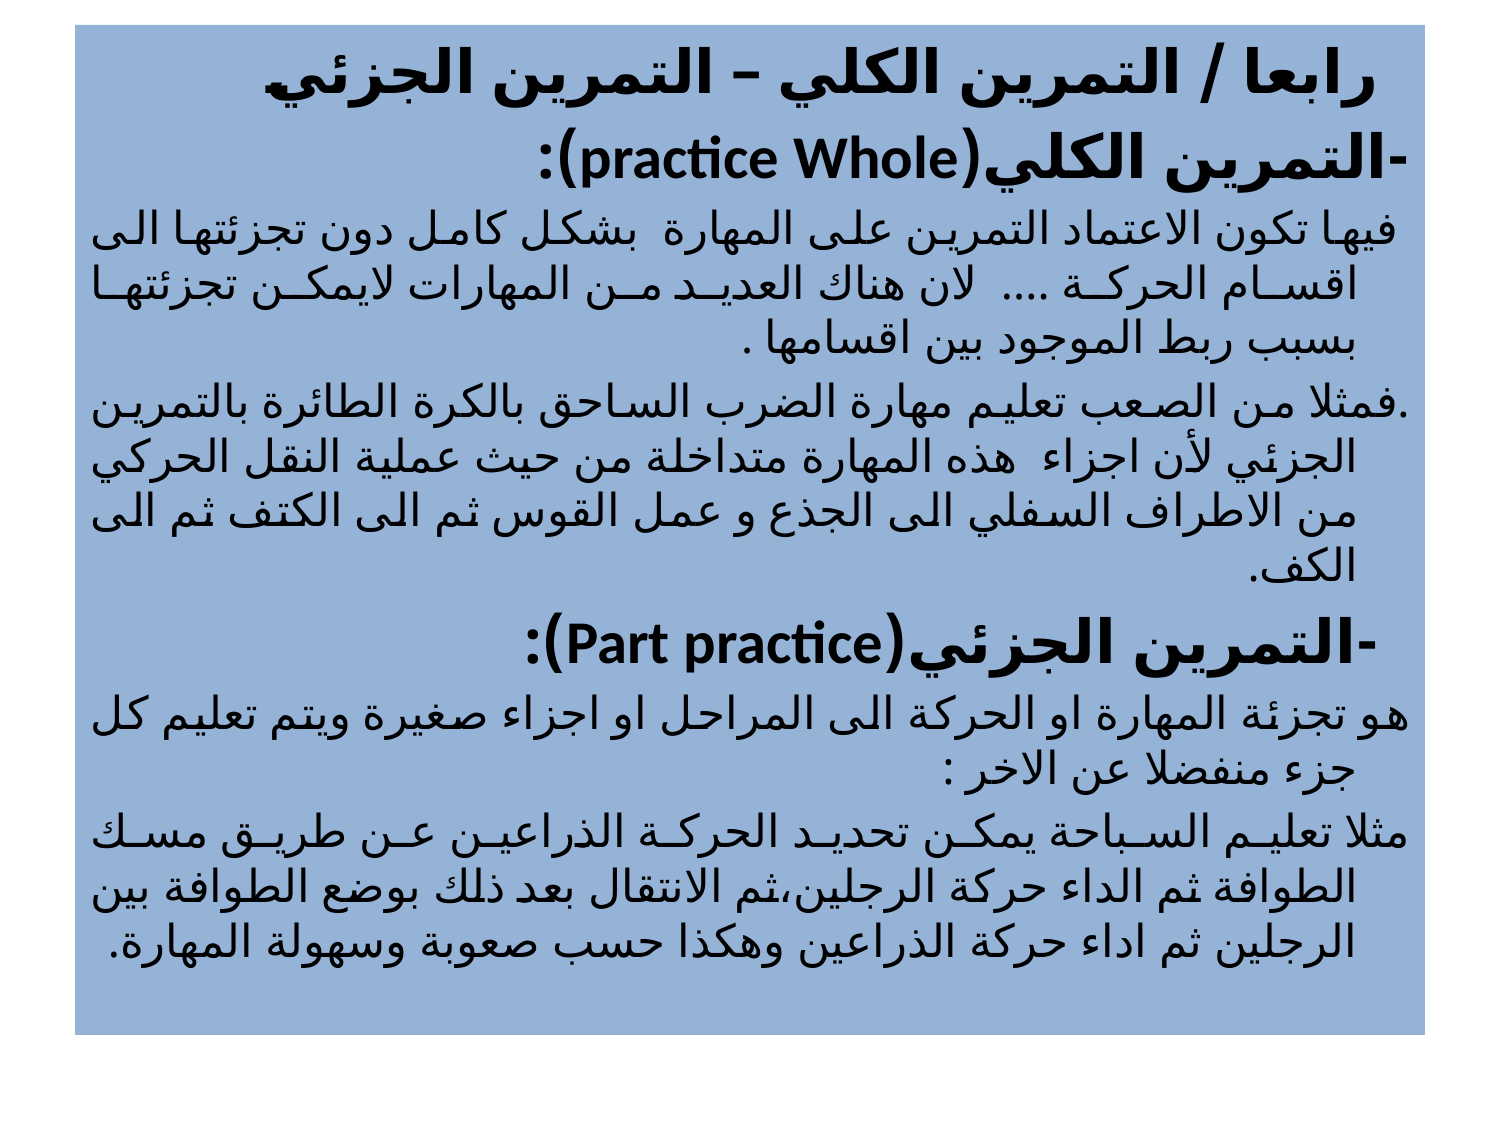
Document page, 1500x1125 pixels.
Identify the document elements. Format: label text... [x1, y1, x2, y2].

list رابعا / التمرين الكلي – التمرين الجزئي -التمرين الكلي(practice Whole): فيها تكون الاعتماد التمرين على المهارة بشكل كامل دون تجزئتها الى اقسام الحركة .... لان هناك العديد من المهارات لايمكن تجزئتها بسبب ربط الموجود بين اقسامها . .فمثلا من الصعب تعليم مهارة الضرب الساحق بالكرة الطائرة بالتمرين الجزئي لأن اجزاء هذه المهارة متداخلة من حيث عملية النقل الحركي من الاطراف السفلي الى الجذع و عمل القوس ثم الى الكتف ثم الى الكف. -التمرين الجزئي(Part practice): هو تجزئة المهارة او الحركة الى المراحل او اجزاء صغيرة ويتم تعليم كل جزء منفضلا عن الاخر : مثلا تعليم السباحة يمكن تحديد الحركة الذراعين عن طريق مسك الطوافة ثم الداء حركة الرجلين،ثم الانتقال بعد ذلك بوضع الطوافة بين الرجلين ثم اداء حركة الذراعين وهكذا حسب صعوبة وسهولة المهارة. [75, 24, 1425, 1035]
